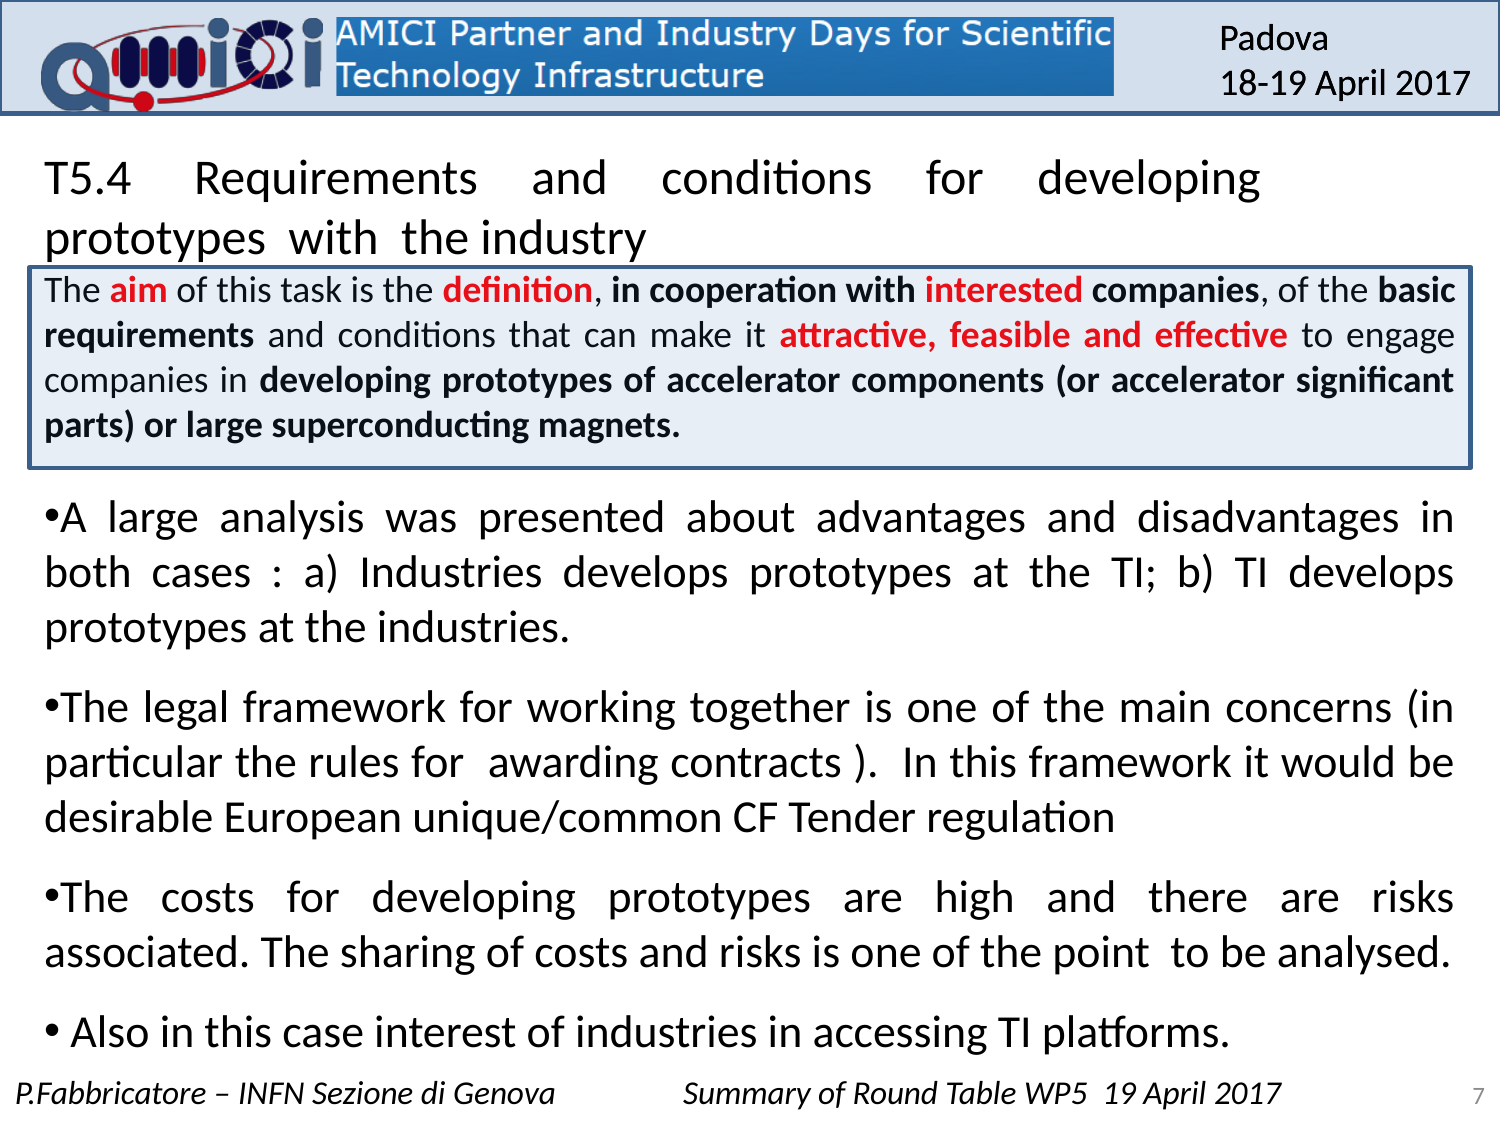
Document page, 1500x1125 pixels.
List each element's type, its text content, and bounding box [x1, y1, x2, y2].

text_box A large analysis was presented about advantages and disadvantages in both cases : a) Industries develops prototypes at the TI; b) TI develops prototypes at the industries. The legal framework for working together is one of the main concerns (in particular the rules for awarding contracts ). In this framework it would be desirable European unique/common CF Tender regulation The costs for developing prototypes are high and there are risks associated. The sharing of costs and risks is one of the point to be analysed. Also in this case interest of industries in accessing TI platforms. [29, 479, 1471, 1065]
picture [41, 18, 323, 112]
text_box T5.4 Requirements and conditions for developing prototypes with the industry The aim of this task is the definition, in cooperation with interested companies, of the basic requirements and conditions that can make it attractive, feasible and effective to engage companies in developing prototypes of accelerator components (or accelerator significant parts) or large superconducting magnets. [29, 137, 1471, 265]
text_box [27, 265, 1473, 470]
